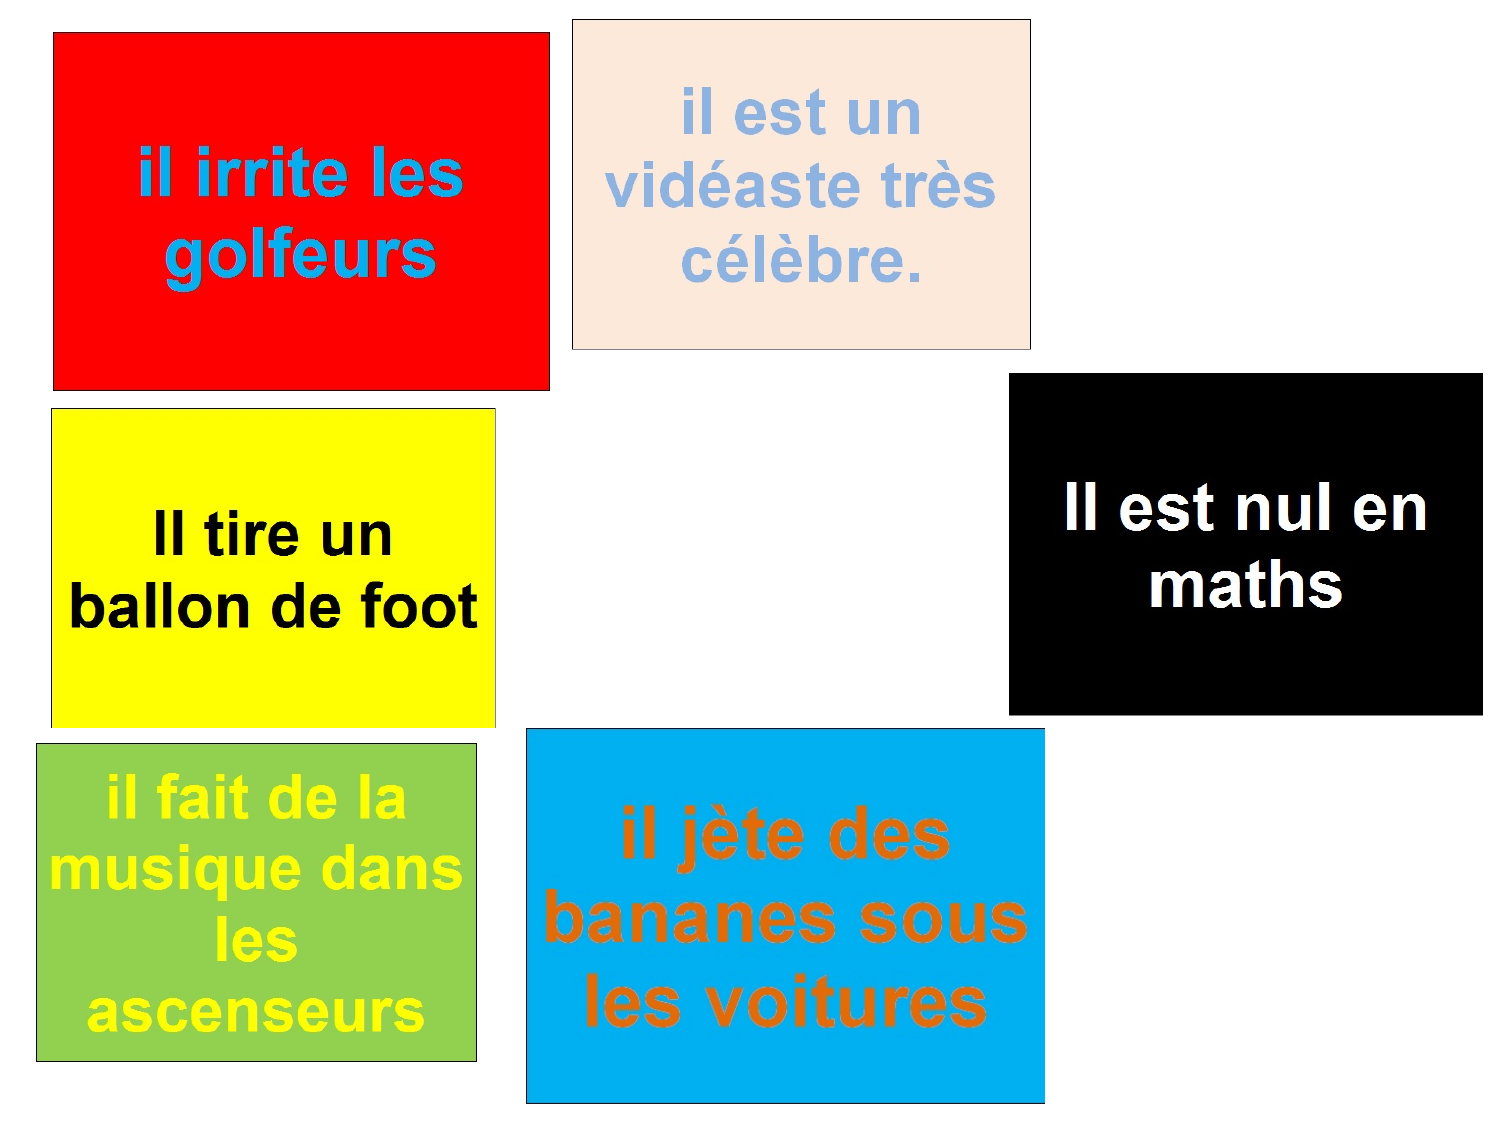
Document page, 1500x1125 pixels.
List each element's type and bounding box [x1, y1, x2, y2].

picture [51, 408, 496, 729]
picture [526, 728, 1045, 1107]
picture [572, 18, 1033, 351]
picture [767, 818, 804, 860]
picture [795, 973, 806, 983]
picture [950, 903, 985, 944]
picture [950, 987, 987, 1028]
picture [903, 901, 942, 944]
picture [604, 987, 640, 1028]
picture [830, 805, 867, 860]
picture [799, 901, 836, 944]
picture [587, 973, 598, 1027]
picture [685, 805, 695, 816]
picture [705, 987, 744, 1028]
picture [910, 987, 946, 1028]
picture [885, 987, 909, 1028]
picture [632, 901, 667, 942]
picture [35, 743, 478, 1063]
picture [759, 901, 795, 944]
picture [624, 819, 634, 859]
picture [701, 804, 738, 860]
picture [1009, 373, 1484, 717]
picture [860, 901, 897, 944]
picture [624, 805, 634, 816]
picture [677, 819, 696, 875]
picture [873, 818, 910, 860]
picture [795, 987, 806, 1027]
picture [991, 901, 1027, 944]
picture [840, 987, 875, 1028]
picture [811, 975, 836, 1028]
picture [52, 31, 551, 393]
picture [588, 901, 624, 944]
picture [644, 987, 681, 1028]
picture [748, 987, 787, 1028]
picture [913, 818, 950, 860]
picture [644, 805, 655, 859]
picture [546, 889, 583, 944]
picture [742, 807, 766, 860]
picture [717, 901, 753, 942]
picture [673, 901, 709, 944]
